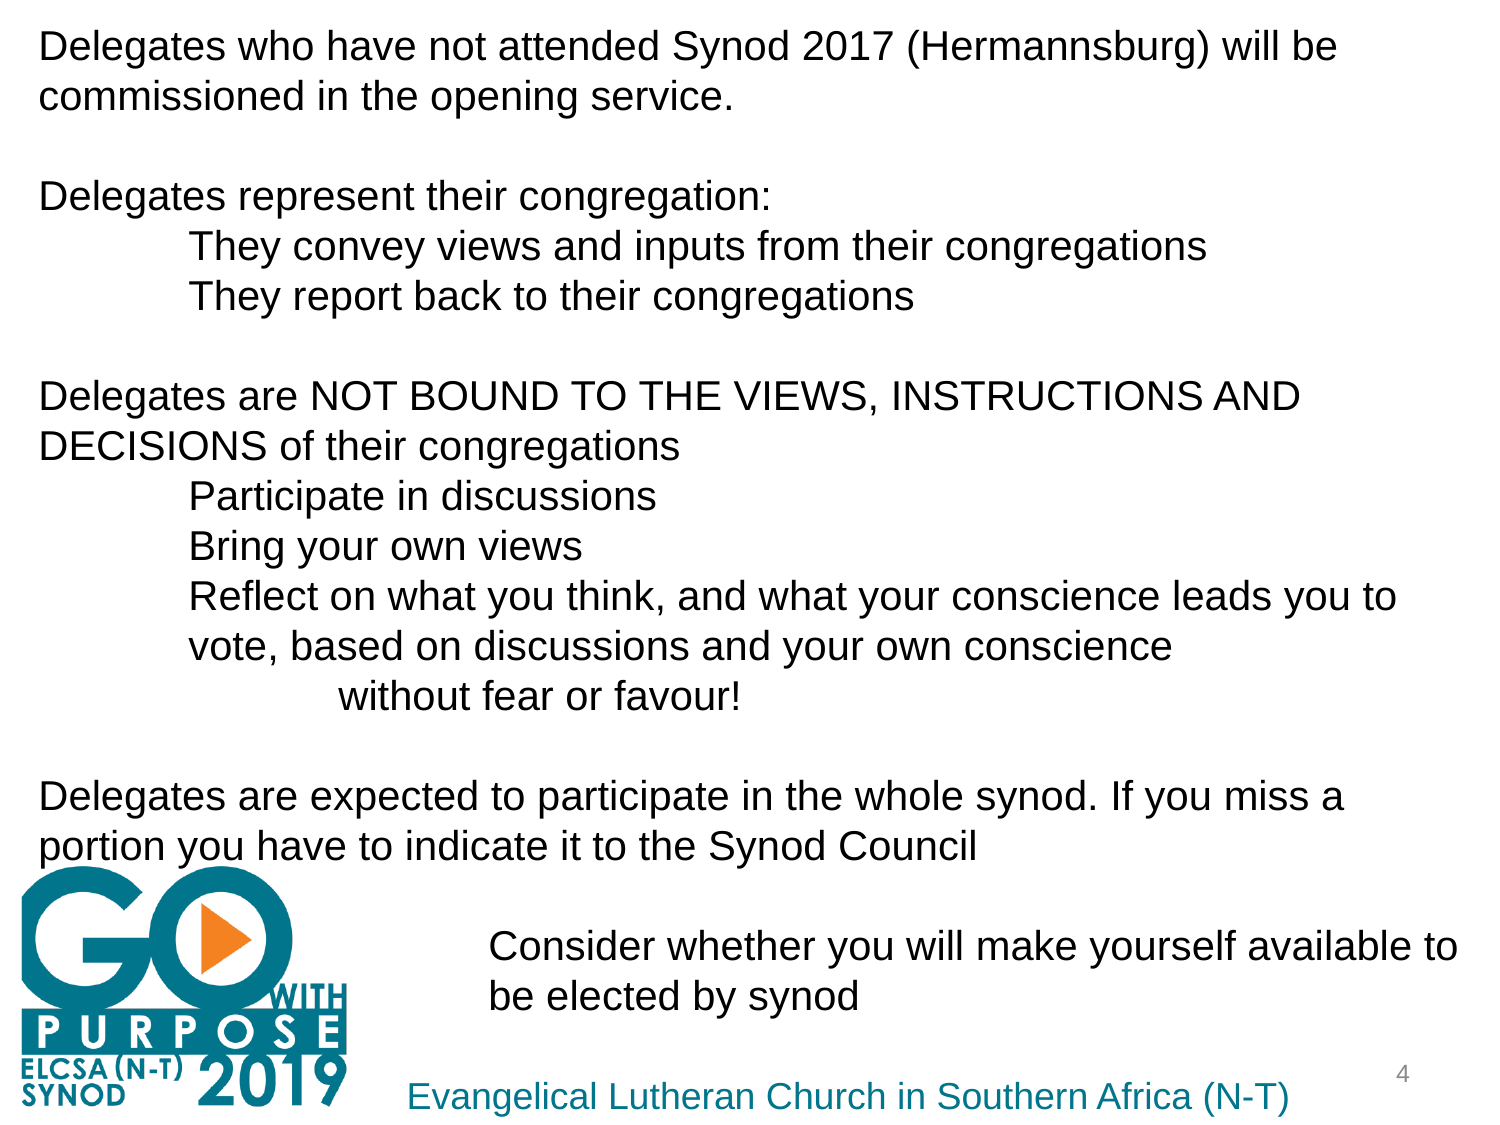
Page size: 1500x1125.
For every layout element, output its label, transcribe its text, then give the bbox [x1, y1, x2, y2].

text_box Delegates who have not attended Synod 2017 (Hermannsburg) will be commissioned in the opening service. Delegates represent their congregation: They convey views and inputs from their congregations They report back to their congregations Delegates are NOT BOUND TO THE VIEWS, INSTRUCTIONS AND DECISIONS of their congregations Participate in discussions Bring your own views Reflect on what you think, and what your conscience leads you to vote, based on discussions and your own conscience without fear or favour! Delegates are expected to participate in the whole synod. If you miss a portion you have to indicate it to the Synod Council Consider whether you will make yourself available to be elected by synod [23, 11, 1477, 1027]
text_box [0, 845, 1306, 1125]
slide_number 4 [1310, 1042, 1425, 1103]
